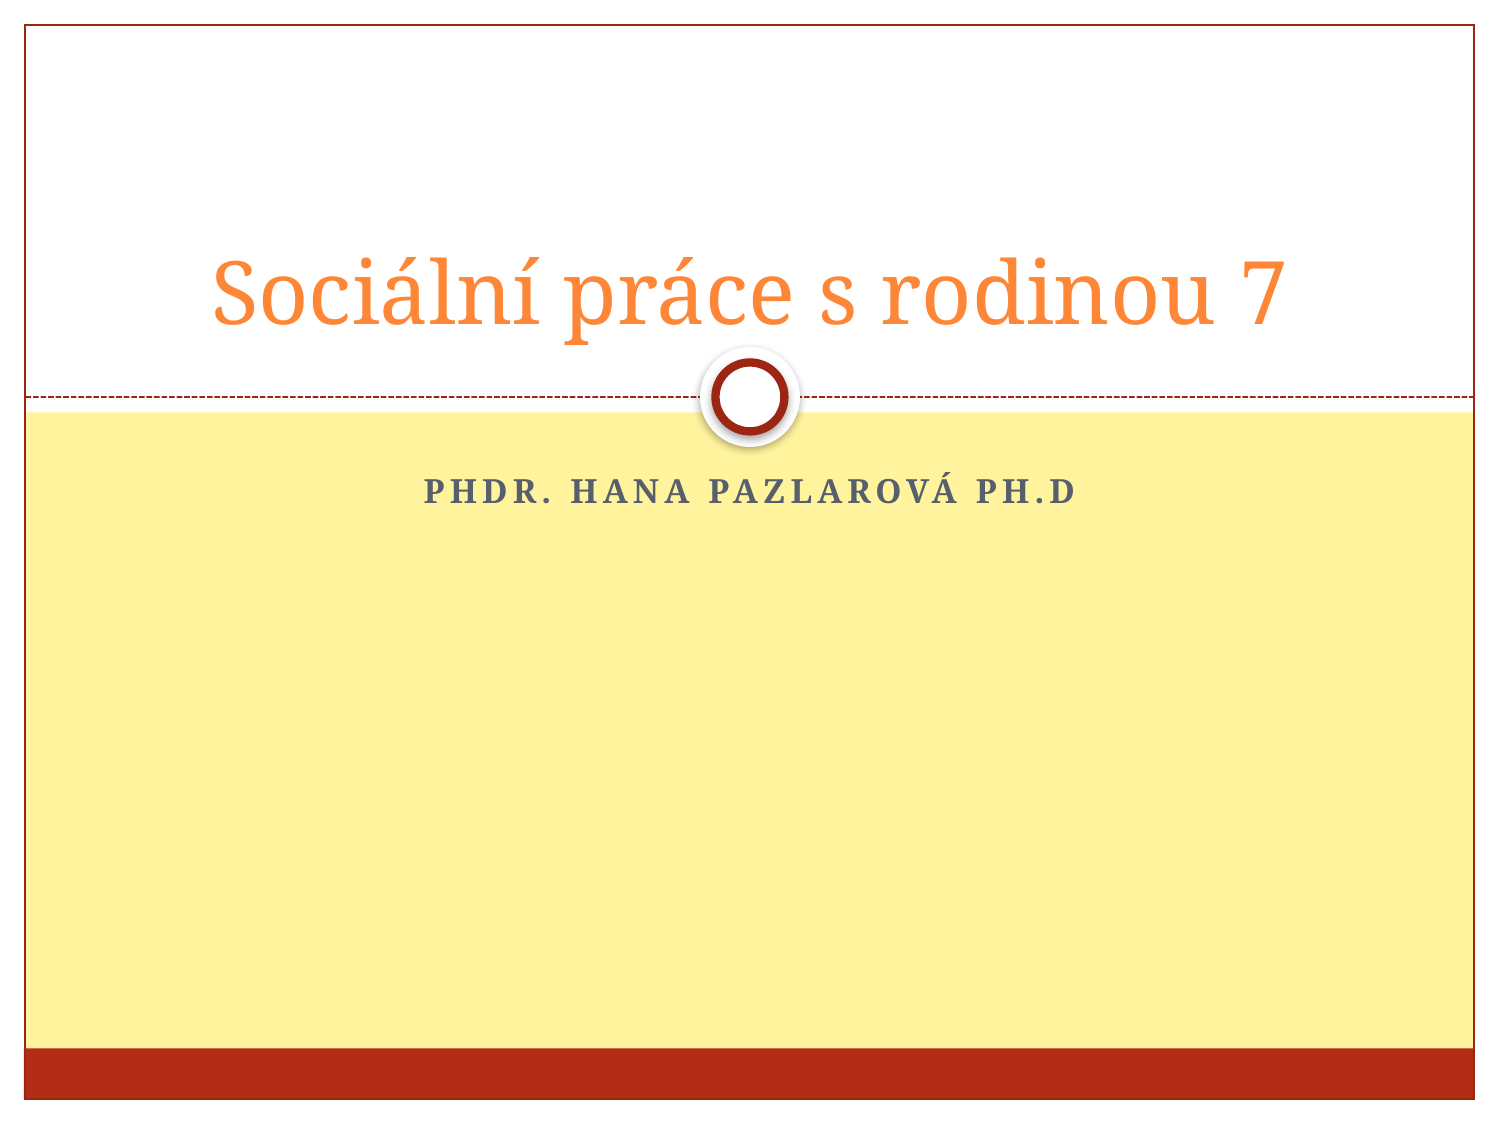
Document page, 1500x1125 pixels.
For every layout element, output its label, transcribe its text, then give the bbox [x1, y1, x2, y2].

title Sociální práce s rodinou 7 [112, 62, 1388, 350]
subtitle Phdr. Hana pazlarová ph.d [225, 462, 1275, 750]
